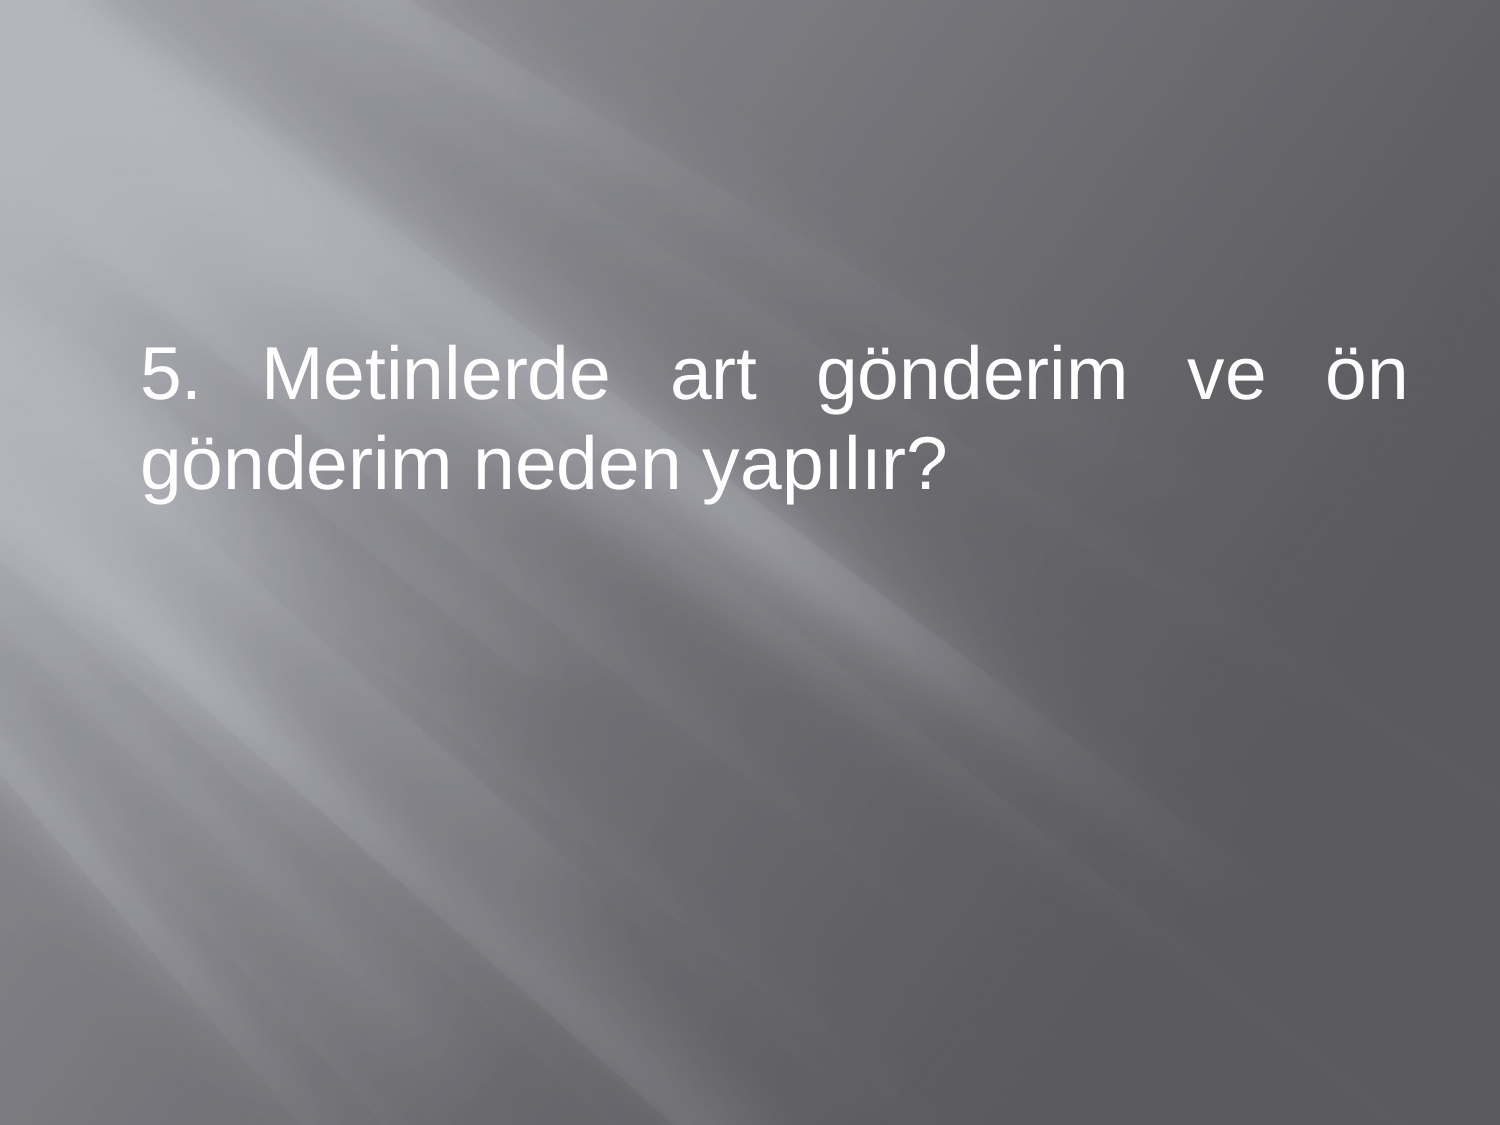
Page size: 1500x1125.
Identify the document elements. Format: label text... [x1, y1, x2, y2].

list 5. Metinlerde art gönderim ve ön gönderim neden yapılır? [35, 317, 1425, 739]
